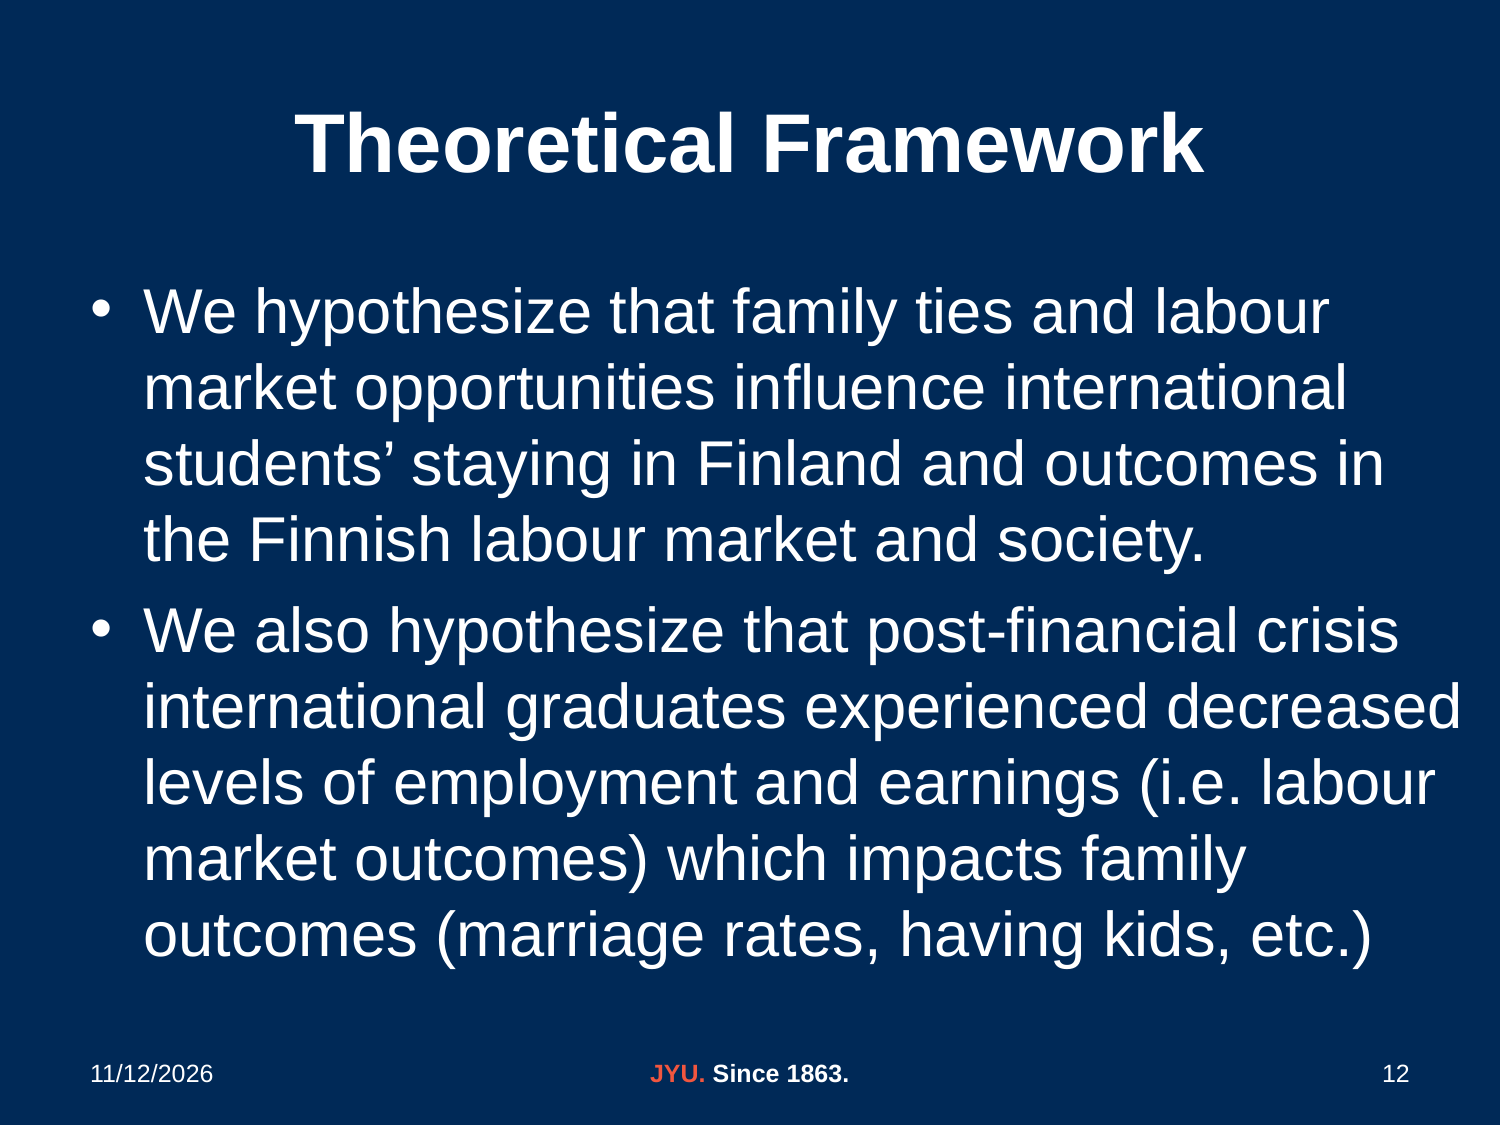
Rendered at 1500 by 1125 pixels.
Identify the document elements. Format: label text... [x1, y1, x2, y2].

title Theoretical Framework [75, 45, 1425, 233]
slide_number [75, 1042, 425, 1103]
footer JYU. Since 1863. [512, 1042, 988, 1103]
list We hypothesize that family ties and labour market opportunities influence international students’ staying in Finland and outcomes in the Finnish labour market and society. We also hypothesize that post-financial crisis international graduates experienced decreased levels of employment and earnings (i.e. labour market outcomes) which impacts family outcomes (marriage rates, having kids, etc.) [75, 262, 1483, 1059]
slide_number 12 [1074, 1042, 1425, 1103]
